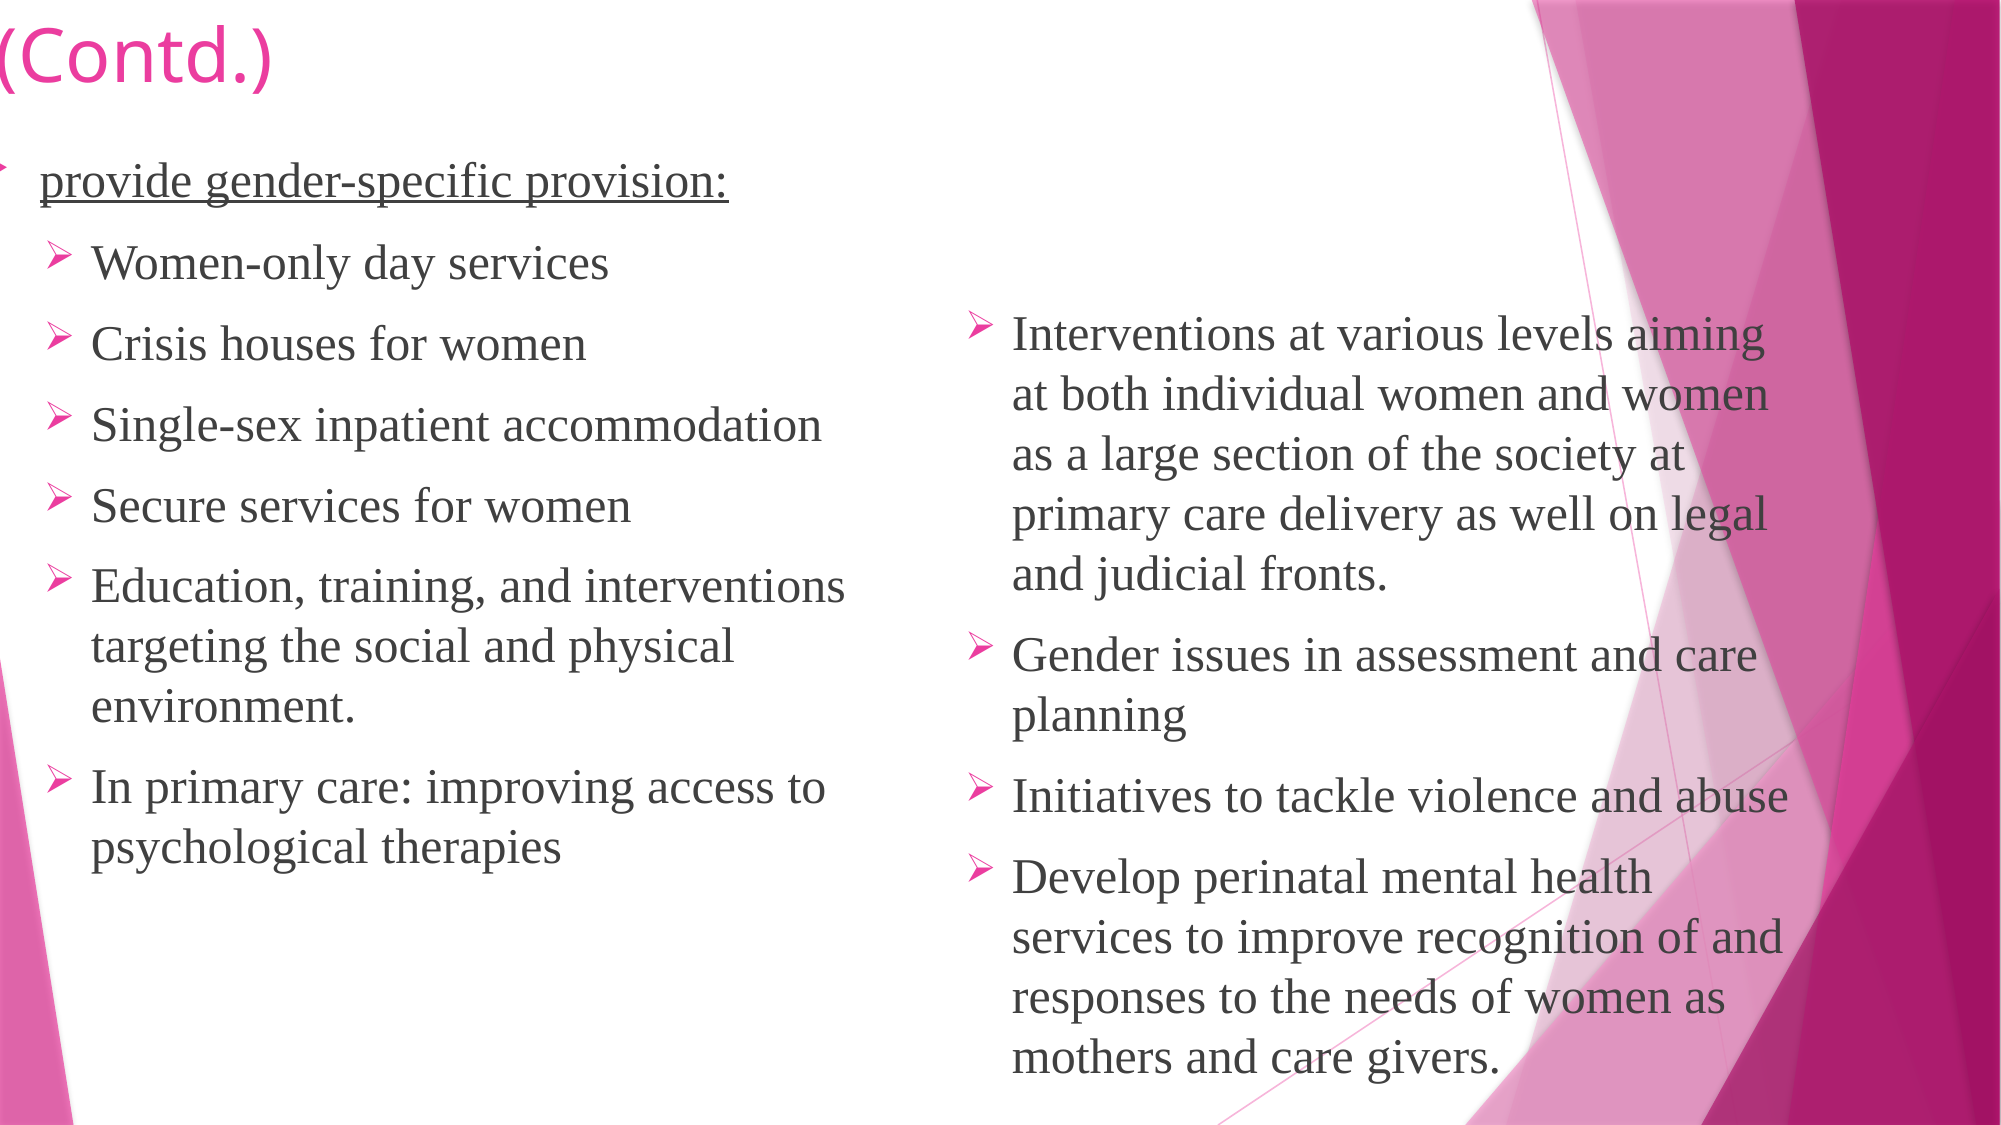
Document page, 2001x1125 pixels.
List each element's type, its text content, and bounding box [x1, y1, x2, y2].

list provide gender-specific provision: Women-only day services Crisis houses for women Single-sex inpatient accommodation Secure services for women Education, training, and interventions targeting the social and physical environment. In primary care: improving access to psychological therapies Interventions at various levels aiming at both individual women and women as a large section of the society at primary care delivery as well on legal and judicial fronts. Gender issues in assessment and care planning Initiatives to tackle violence and abuse Develop perinatal mental health services to improve recognition of and responses to the needs of women as mothers and care givers. [0, 131, 1826, 1125]
title (Contd.) [0, 0, 1522, 131]
